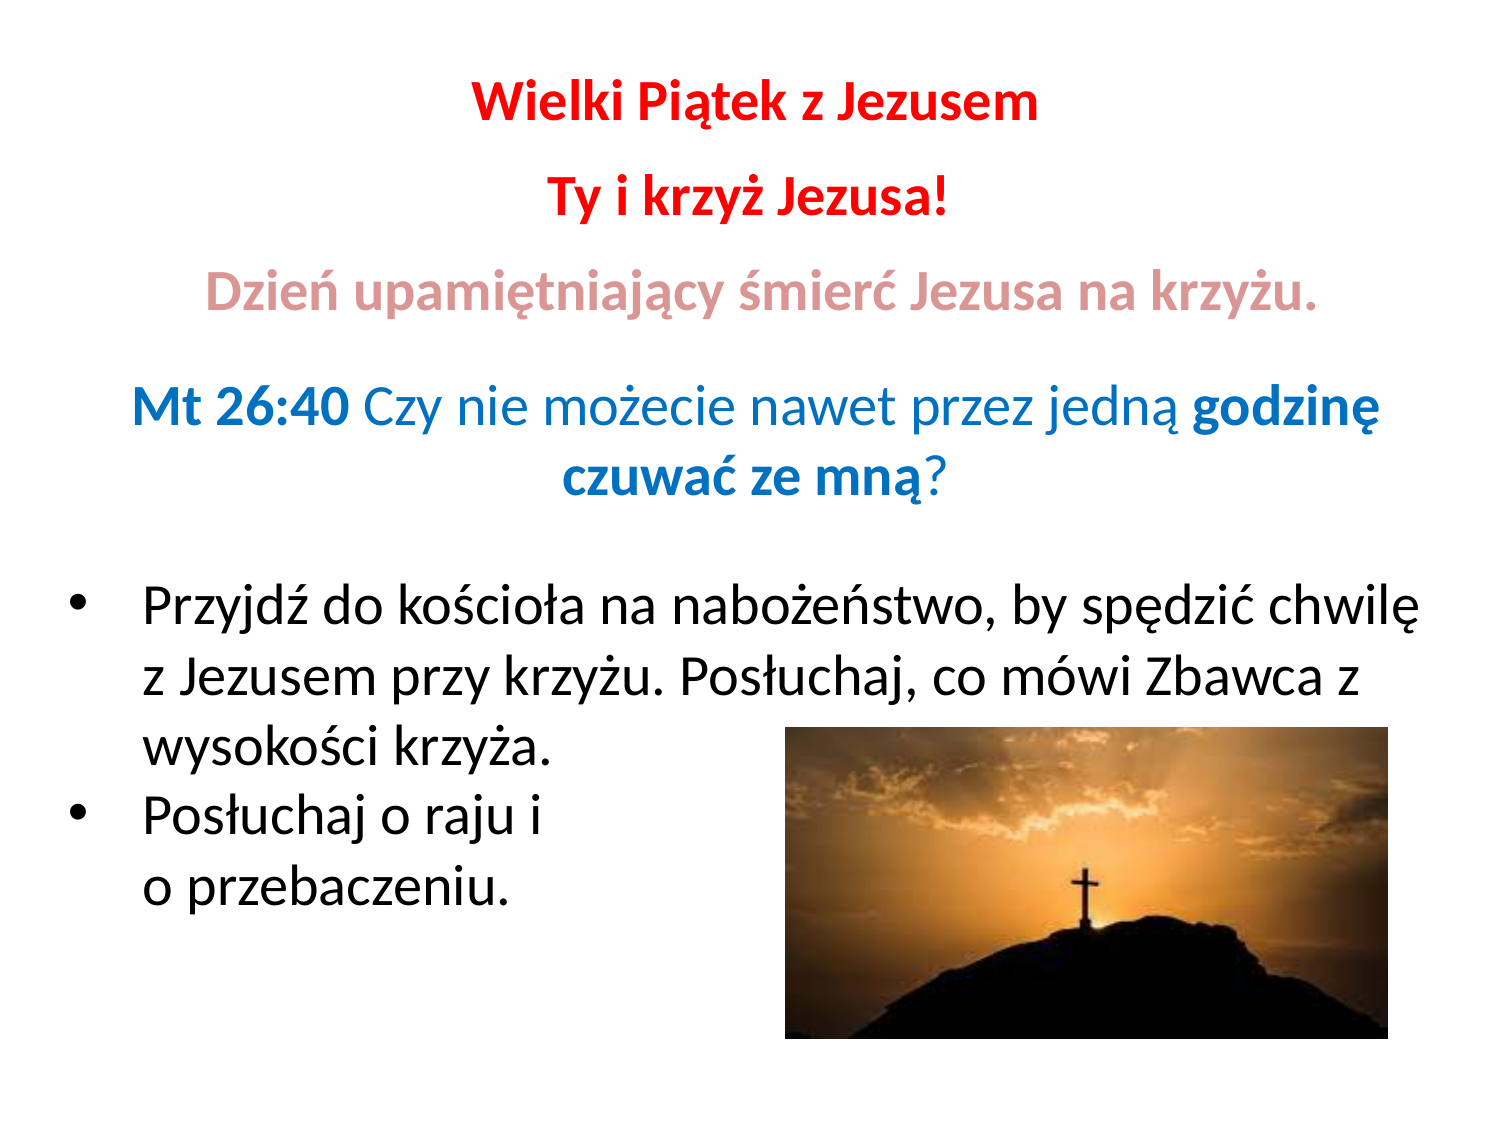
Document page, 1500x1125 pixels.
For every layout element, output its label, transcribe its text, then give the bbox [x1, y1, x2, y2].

picture [785, 727, 1389, 1039]
text_box Wielki Piątek z Jezusem Ty i krzyż Jezusa! Dzień upamiętniający śmierć Jezusa na krzyżu. Mt 26:40 Czy nie możecie nawet przez jedną godzinę czuwać ze mną? Przyjdź do kościoła na nabożeństwo, by spędzić chwilę z Jezusem przy krzyżu. Posłuchaj, co mówi Zbawca z wysokości krzyża. Posłuchaj o raju i o przebaczeniu. [53, 54, 1459, 1004]
